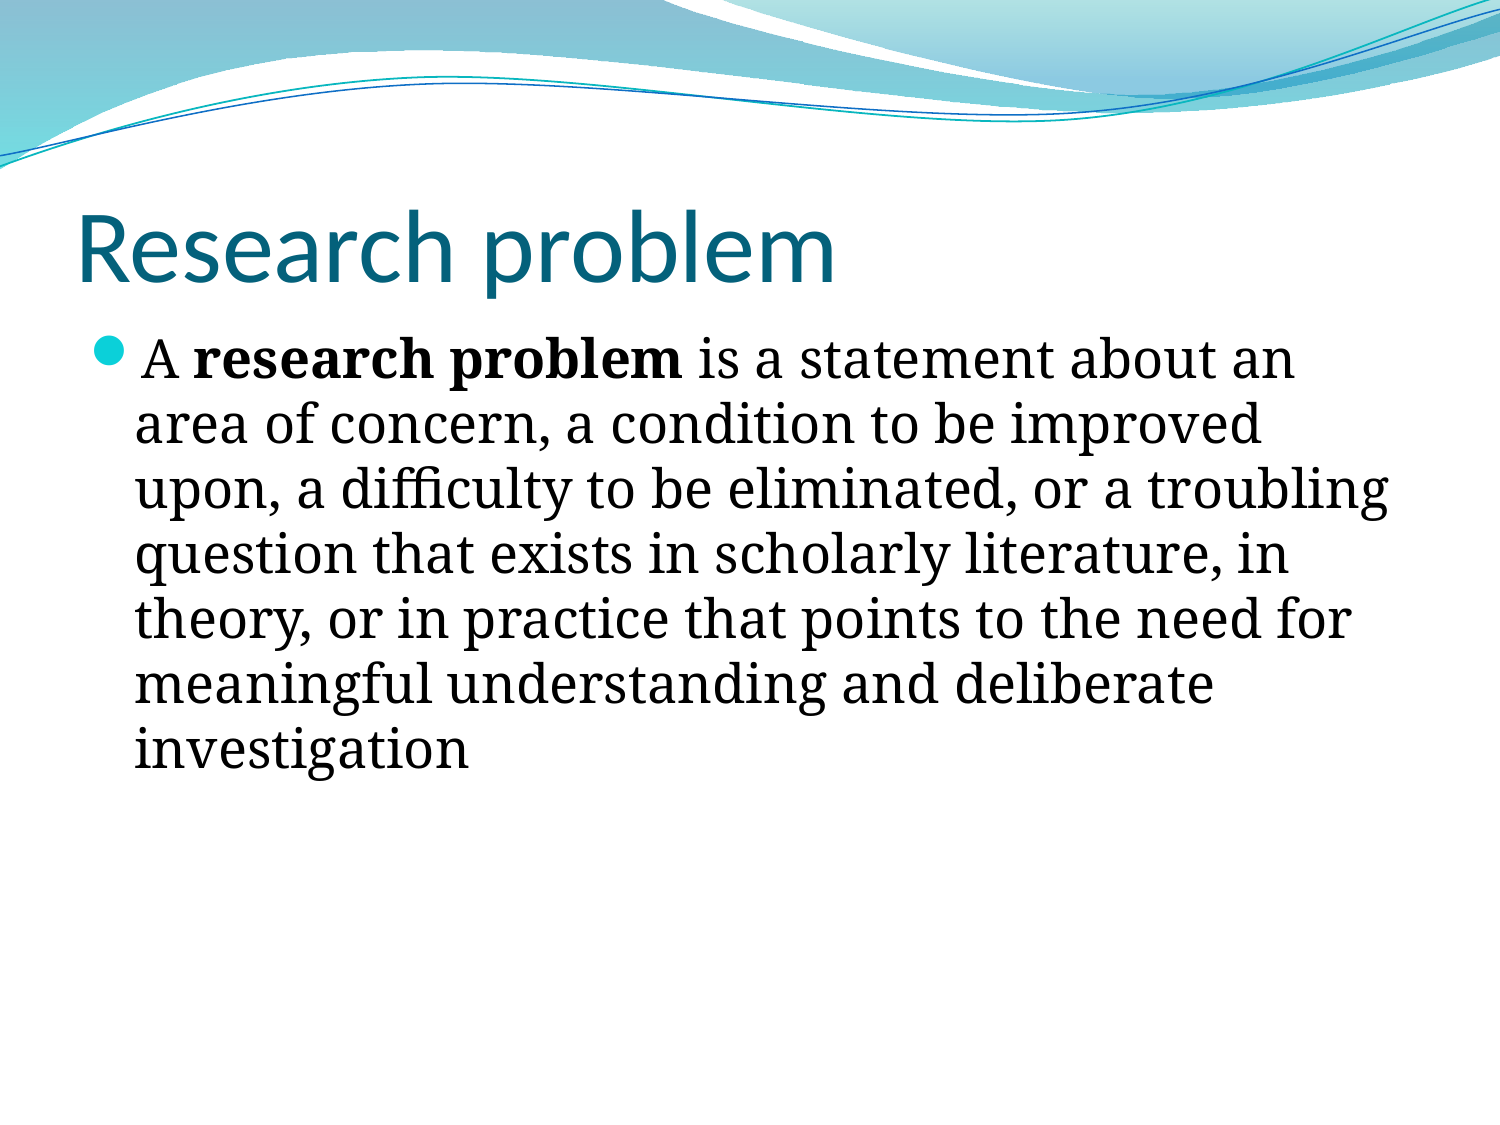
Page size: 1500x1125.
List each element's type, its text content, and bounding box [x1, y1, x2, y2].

title Research problem [75, 115, 1425, 303]
list A research problem is a statement about an area of concern, a condition to be improved upon, a difficulty to be eliminated, or a troubling question that exists in scholarly literature, in theory, or in practice that points to the need for meaningful understanding and deliberate investigation [75, 317, 1425, 1038]
